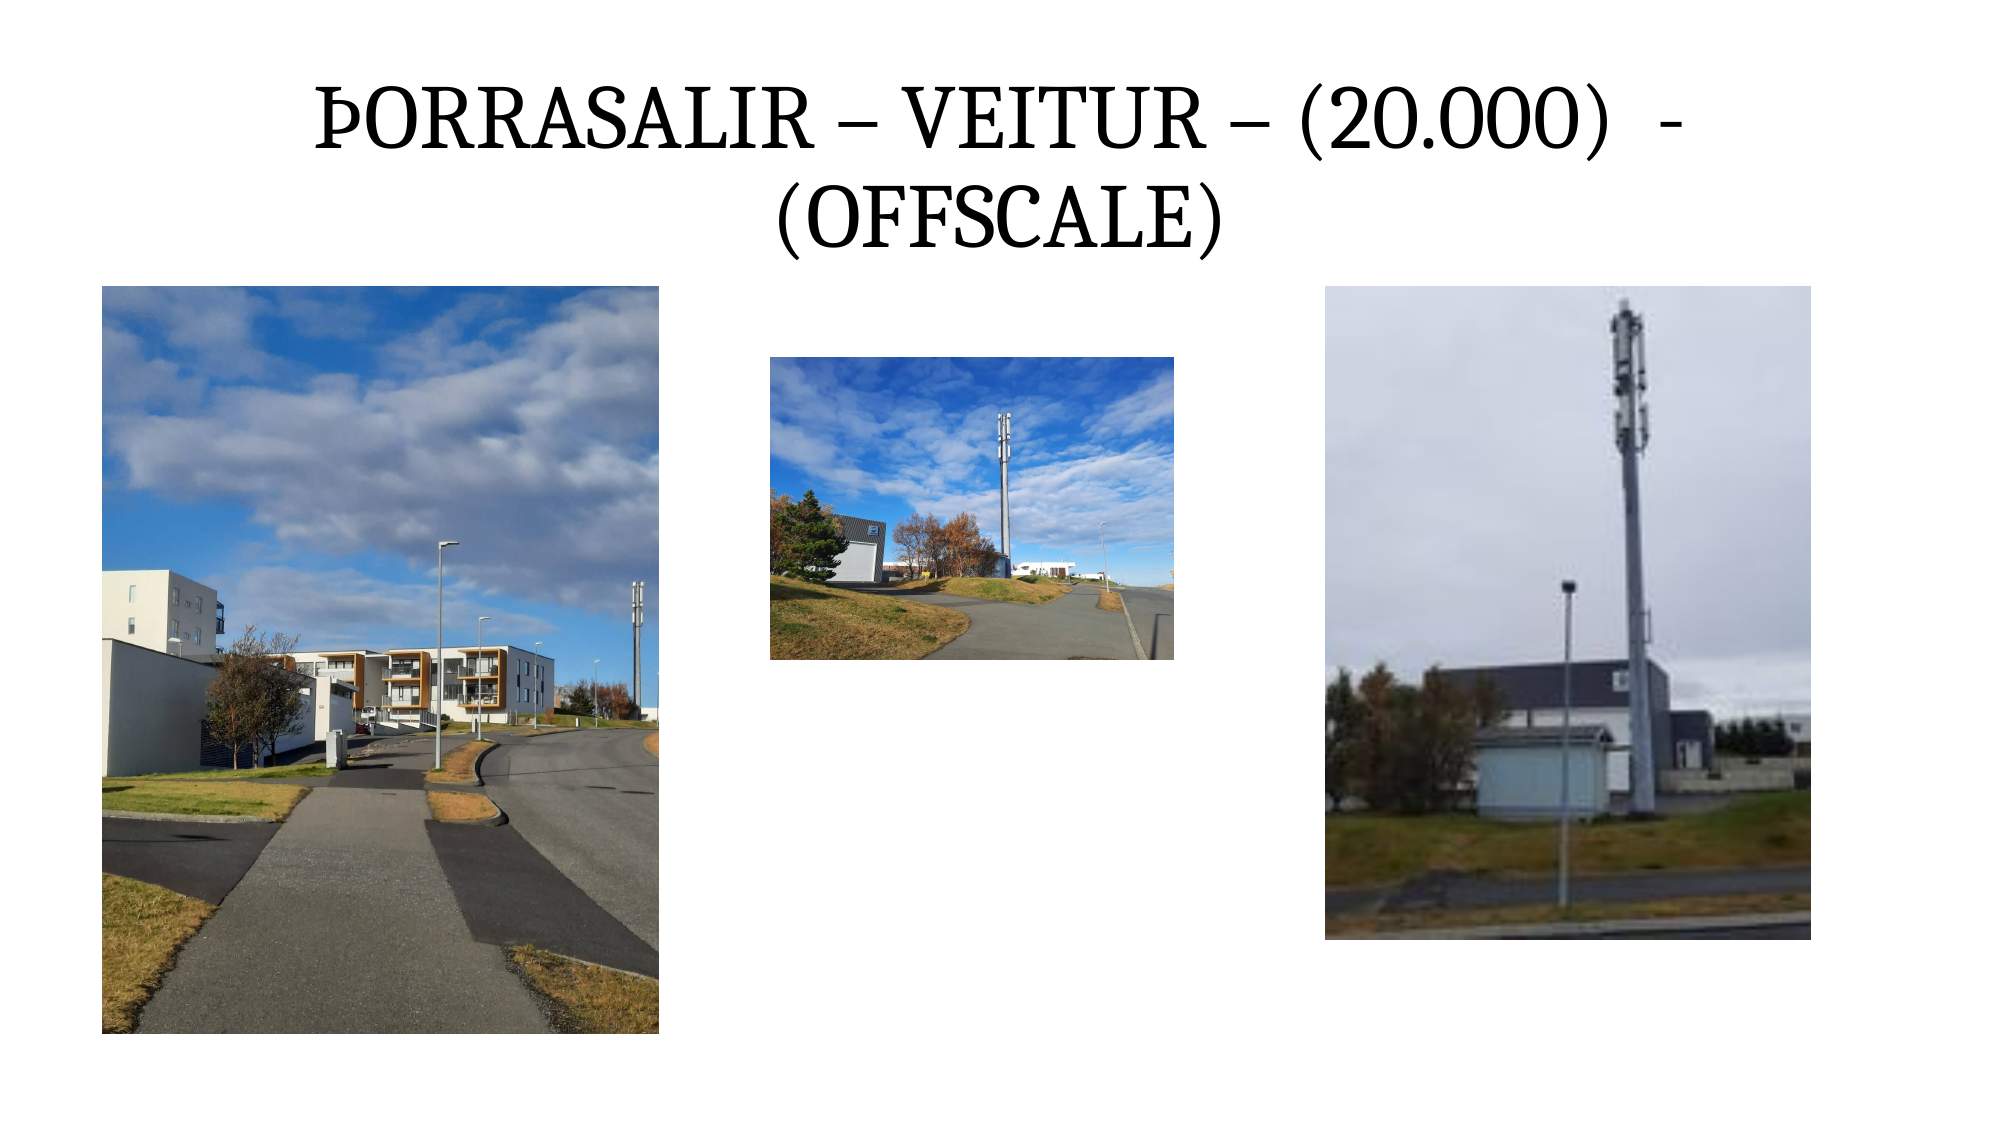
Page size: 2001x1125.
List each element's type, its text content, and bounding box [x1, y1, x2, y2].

picture [102, 286, 659, 1034]
title ÞORRASALIR – VEITUR – (20.000) - (OFFSCALE) [137, 59, 1863, 278]
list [1325, 286, 1811, 940]
picture [770, 357, 1174, 660]
